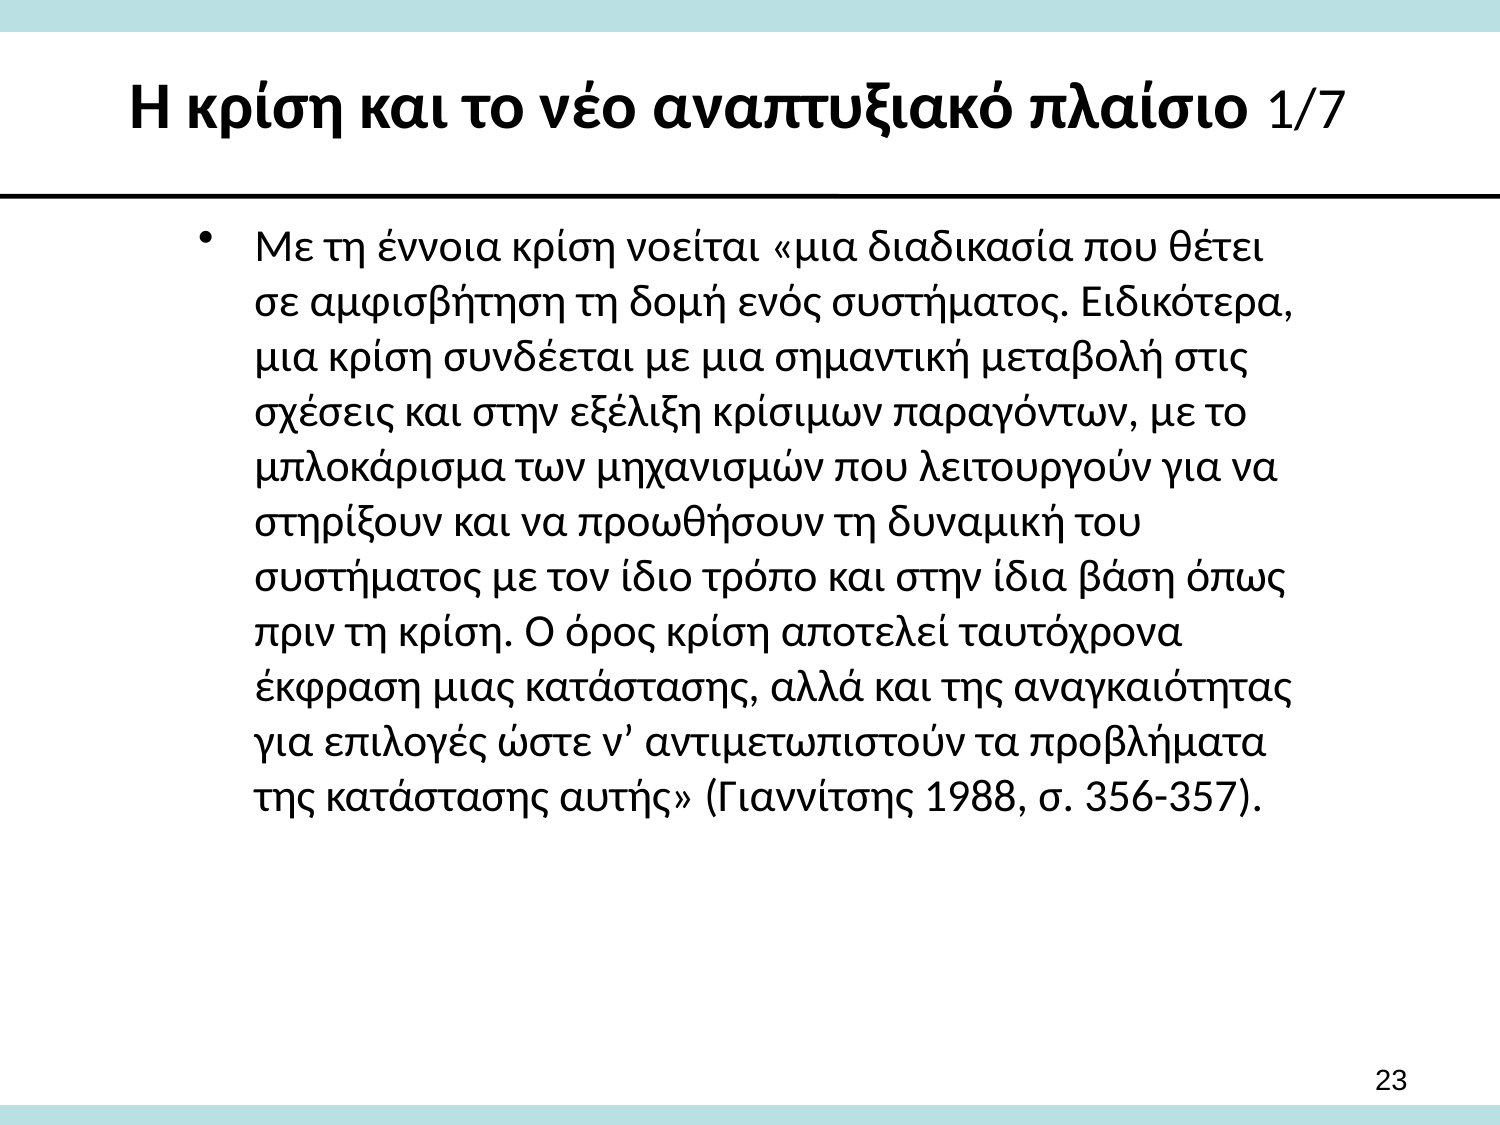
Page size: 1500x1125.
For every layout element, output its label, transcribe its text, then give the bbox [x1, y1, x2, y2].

title Η κρίση και το νέο αναπτυξιακό πλαίσιο 1/7 [53, 31, 1424, 173]
list Με τη έννοια κρίση νοείται «μια διαδικασία που θέτει σε αμφισβήτηση τη δομή ενός συστήματος. Ειδικότερα, μια κρίση συνδέεται με μια σημαντική μεταβολή στις σχέσεις και στην εξέλιξη κρίσιμων παραγόντων, με το μπλοκάρισμα των μηχανισμών που λειτουργούν για να στηρίξουν και να προωθήσουν τη δυναμική του συστήματος με τον ίδιο τρόπο και στην ίδια βάση όπως πριν τη κρίση. Ο όρος κρίση αποτελεί ταυτόχρονα έκφραση μιας κατάστασης, αλλά και της αναγκαιότητας για επιλογές ώστε ν’ αντιμετωπιστούν τα προβλήματα της κατάστασης αυτής» (Γιαννίτσης 1988, σ. 356-357). [183, 208, 1329, 1005]
slide_number 23 [1074, 1050, 1426, 1095]
